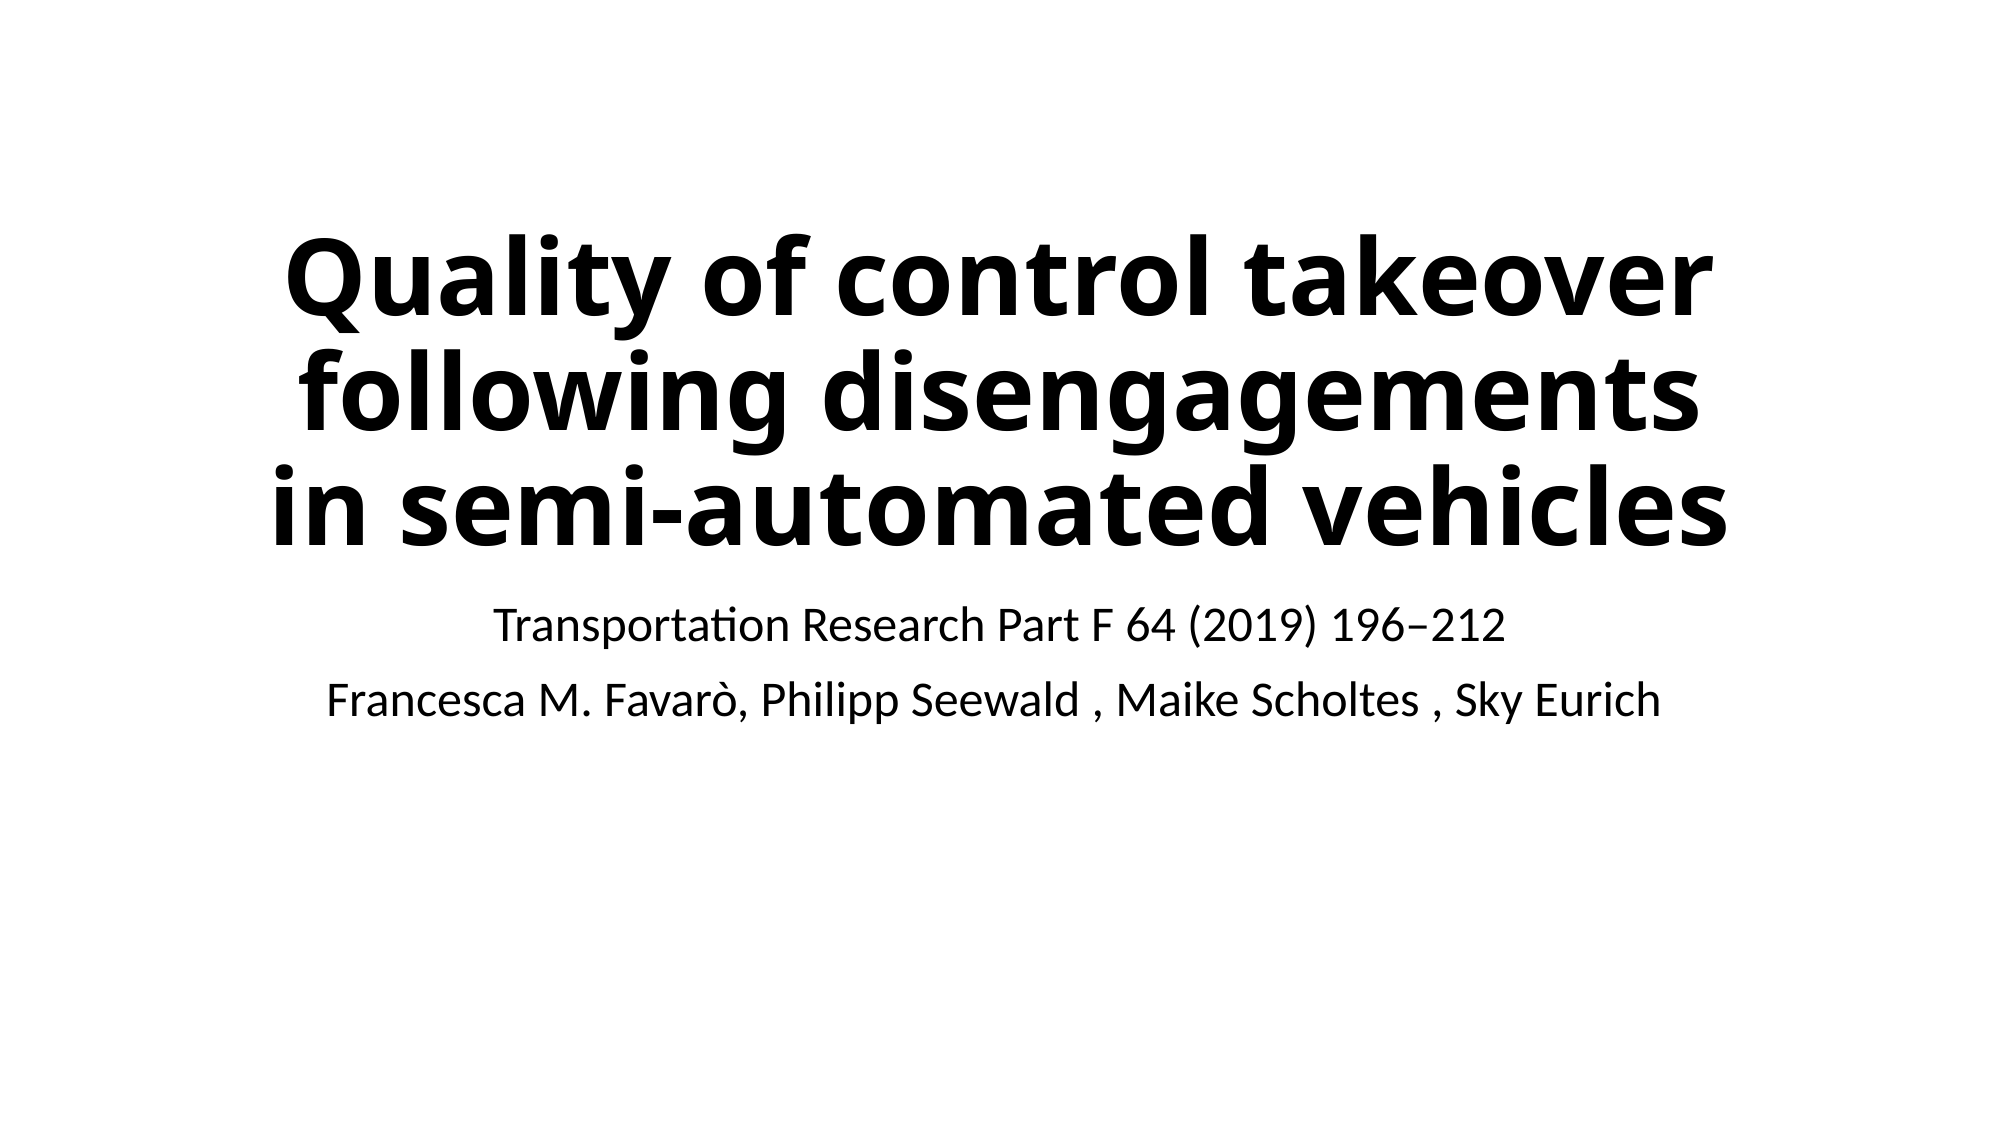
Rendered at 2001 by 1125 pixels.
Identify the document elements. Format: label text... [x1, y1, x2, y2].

subtitle Transportation Research Part F 64 (2019) 196–212 Francesca M. Favarò, Philipp Seewald , Maike Scholtes , Sky Eurich [249, 590, 1750, 863]
title Quality of control takeover following disengagements in semi-automated vehicles [249, 184, 1750, 576]
